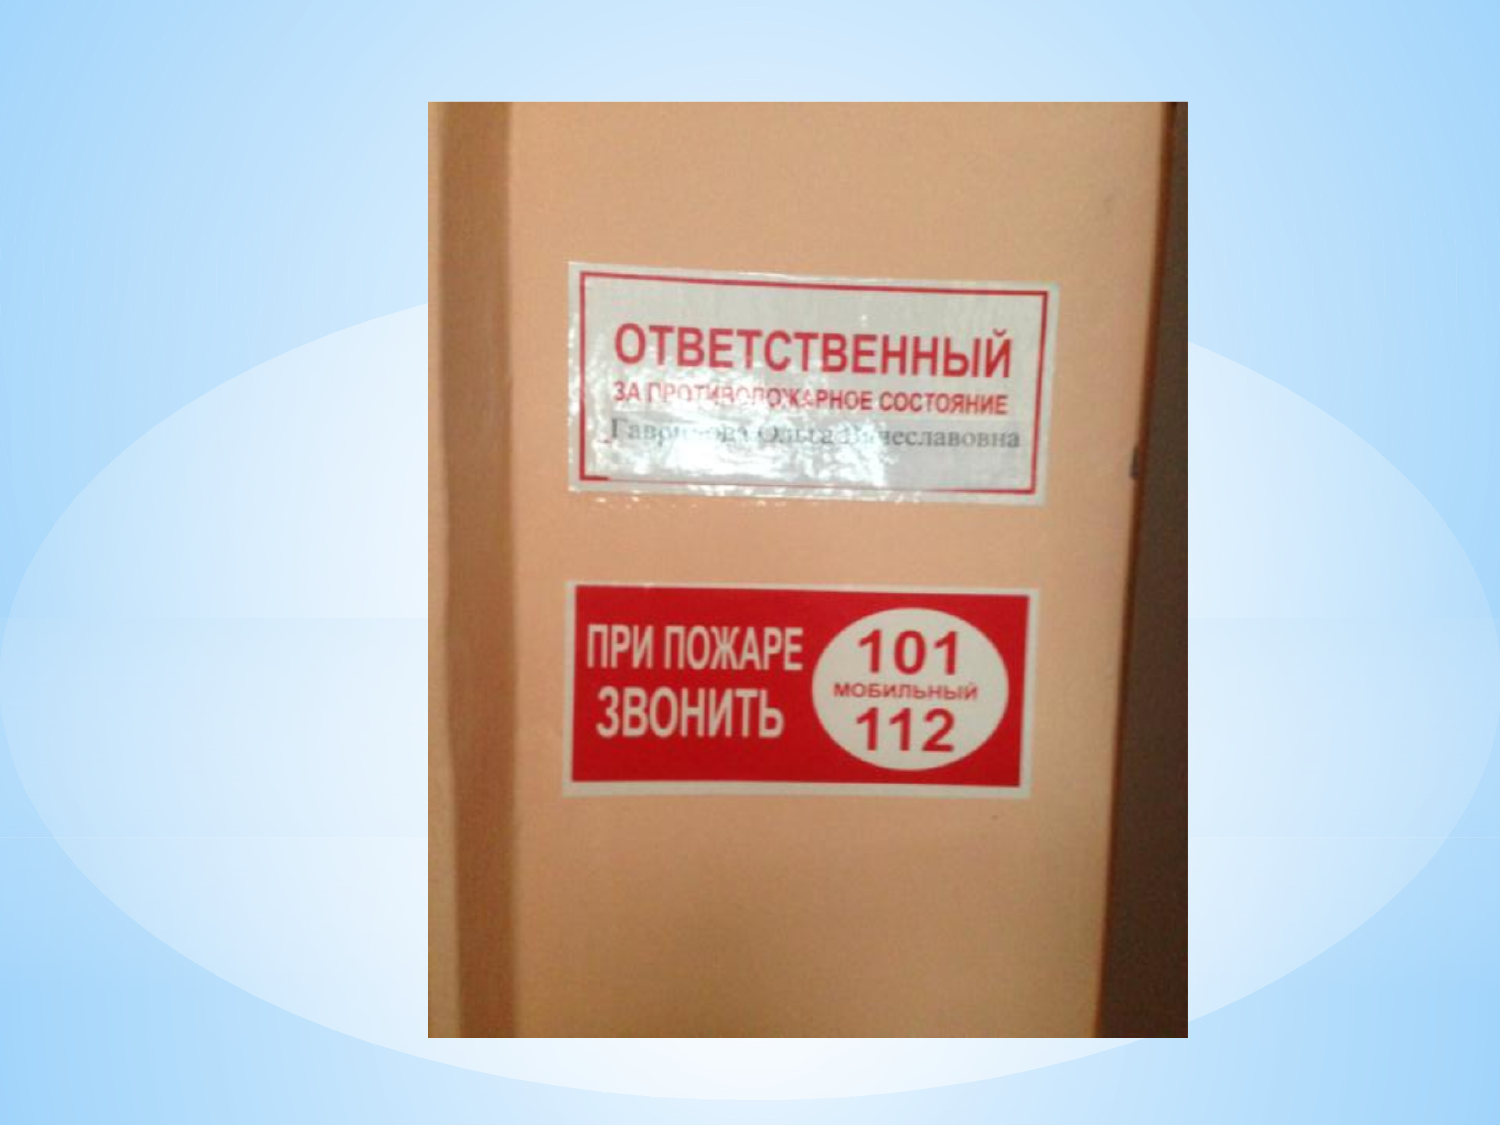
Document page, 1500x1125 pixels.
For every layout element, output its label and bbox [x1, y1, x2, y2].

picture [428, 950, 1188, 1038]
list [338, 189, 1276, 950]
picture [428, 102, 1188, 189]
